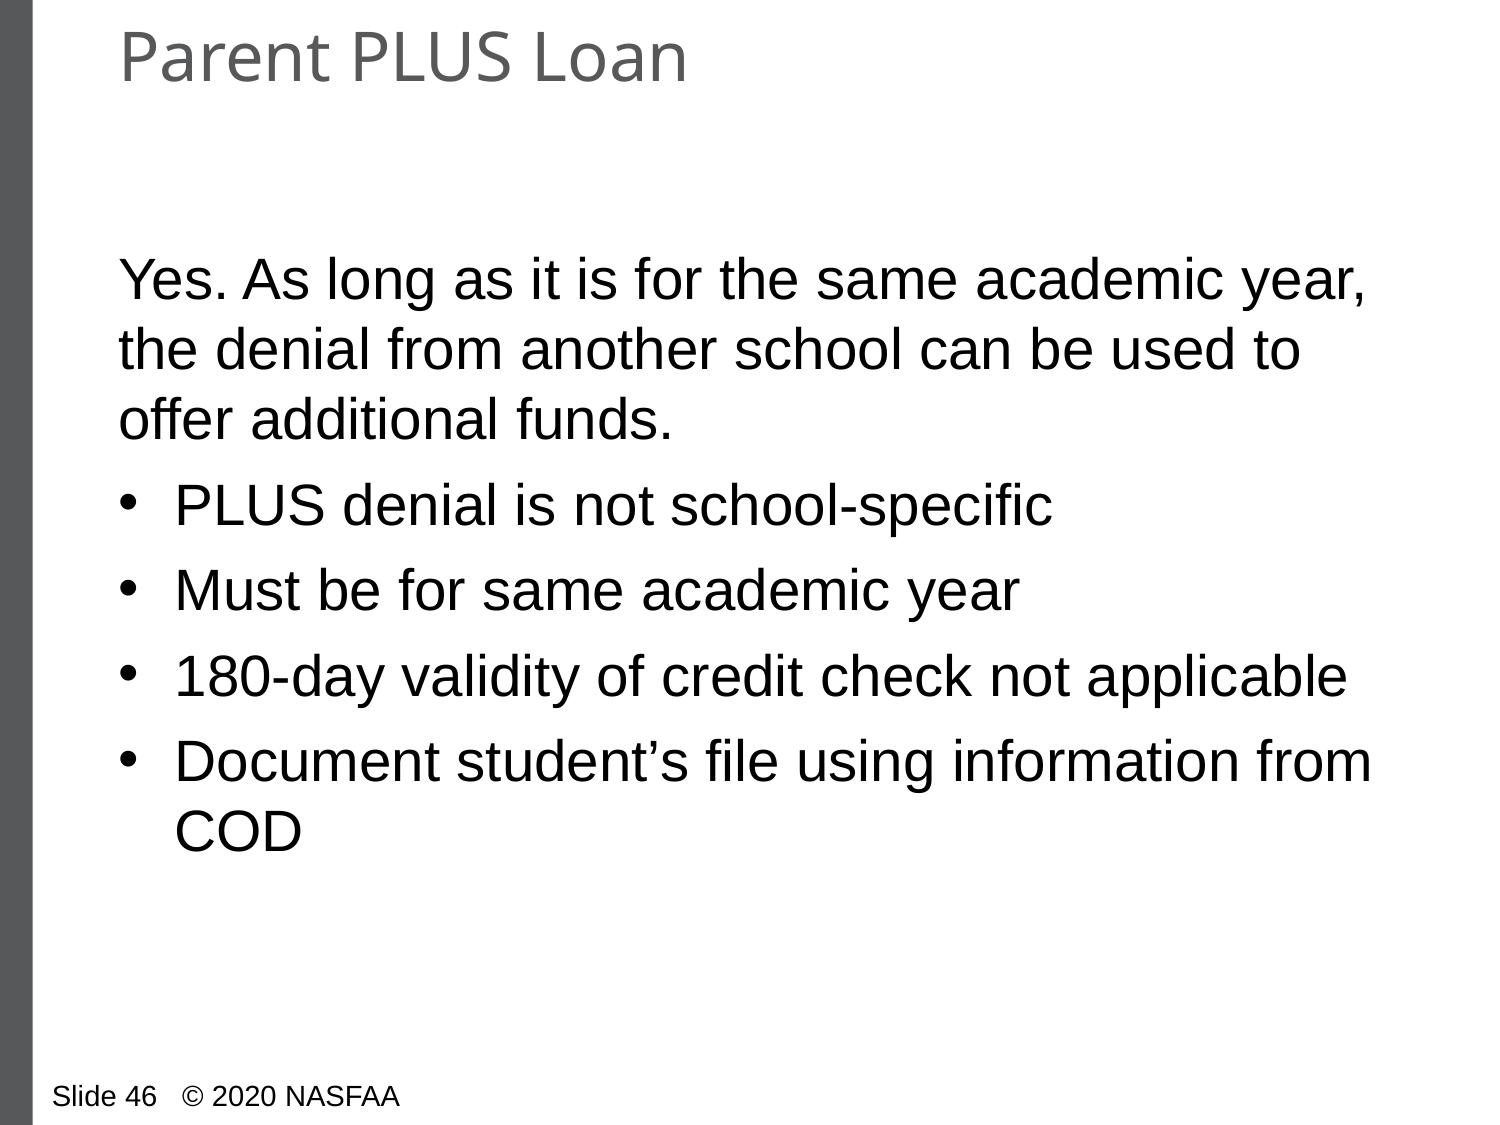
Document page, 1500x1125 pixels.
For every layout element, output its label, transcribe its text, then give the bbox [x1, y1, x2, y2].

list Yes. As long as it is for the same academic year, the denial from another school can be used to offer additional funds. PLUS denial is not school-specific Must be for same academic year 180-day validity of credit check not applicable Document student’s file using information from COD [103, 234, 1397, 948]
title Parent PLUS Loan [103, 14, 1397, 232]
text_box Slide 46 © 2020 NASFAA [36, 1065, 429, 1125]
